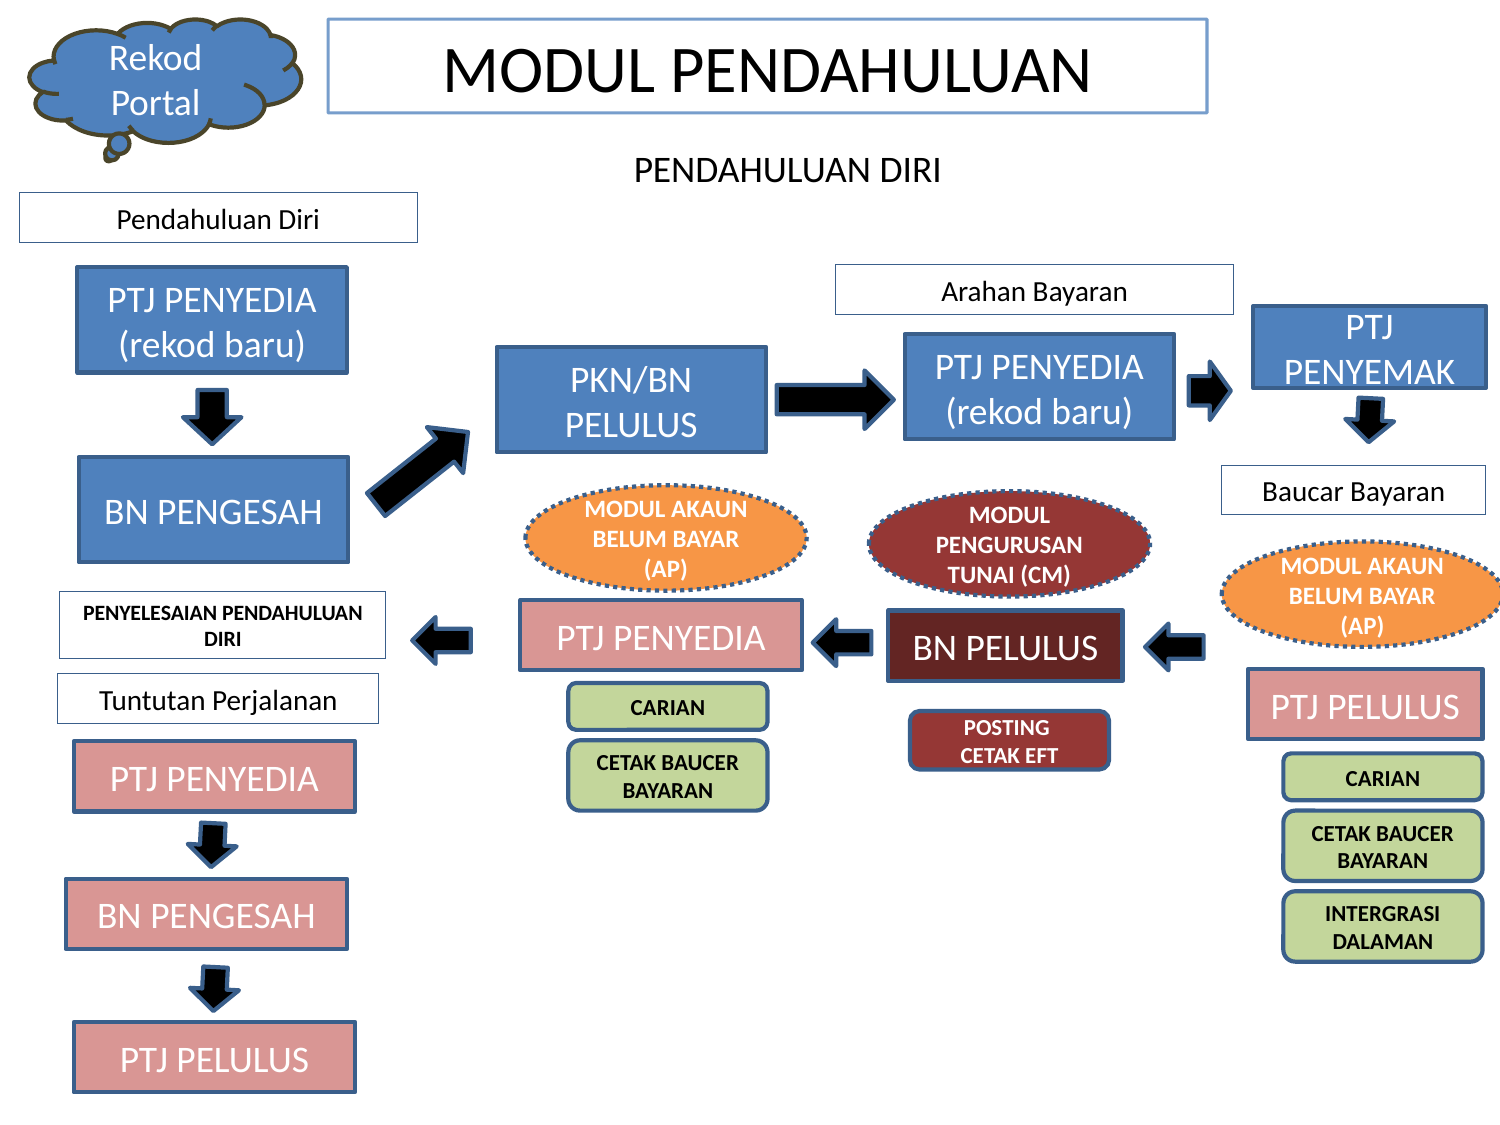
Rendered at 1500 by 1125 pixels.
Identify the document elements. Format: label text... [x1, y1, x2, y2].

text_box PTJ PELULUS [72, 1020, 357, 1094]
text_box CETAK BAUCER BAYARAN [1281, 808, 1485, 884]
text_box [188, 964, 241, 1013]
text_box Tuntutan Perjalanan [57, 673, 379, 724]
text_box [1343, 395, 1397, 444]
text_box PTJ PENYEDIA [72, 739, 357, 814]
text_box BN PELULUS [886, 608, 1125, 683]
text_box CARIAN [1281, 751, 1485, 803]
text_box POSTING CETAK EFT [907, 708, 1112, 772]
text_box MODUL AKAUN BELUM BAYAR (AP) [523, 483, 809, 593]
text_box [364, 425, 471, 519]
text_box [1142, 621, 1206, 673]
text_box Pendahuluan Diri [19, 192, 418, 243]
text_box CETAK BAUCER BAYARAN [566, 738, 770, 813]
text_box MODUL PENGURUSAN TUNAI (CM) [866, 489, 1153, 599]
text_box Baucar Bayaran [1221, 465, 1486, 515]
text_box Arahan Bayaran [835, 264, 1234, 315]
text_box PTJ PENYEMAK [1251, 304, 1488, 390]
text_box PENDAHULUAN DIRI [565, 137, 1011, 197]
text_box [185, 820, 239, 869]
title MODUL PENDAHULUAN [328, 19, 1207, 113]
text_box INTERGRASI DALAMAN [1281, 889, 1485, 964]
text_box [810, 617, 874, 669]
text_box PENYELESAIAN PENDAHULUAN DIRI [59, 591, 386, 659]
text_box [410, 615, 473, 666]
text_box BN PENGESAH [64, 877, 349, 951]
text_box MODUL AKAUN BELUM BAYAR (AP) [1219, 539, 1500, 649]
text_box BN PENGESAH [77, 455, 350, 564]
text_box PTJ PELULUS [1246, 667, 1485, 741]
text_box [774, 368, 896, 431]
text_box PTJ PENYEDIA (rekod baru) [903, 332, 1176, 441]
text_box [1186, 359, 1233, 423]
text_box PKN/BN PELULUS [495, 345, 768, 454]
text_box [180, 387, 244, 446]
text_box PTJ PENYEDIA (rekod baru) [75, 265, 349, 375]
text_box CARIAN [566, 680, 770, 732]
text_box Rekod Portal [27, 17, 304, 164]
text_box PTJ PENYEDIA [518, 598, 804, 672]
